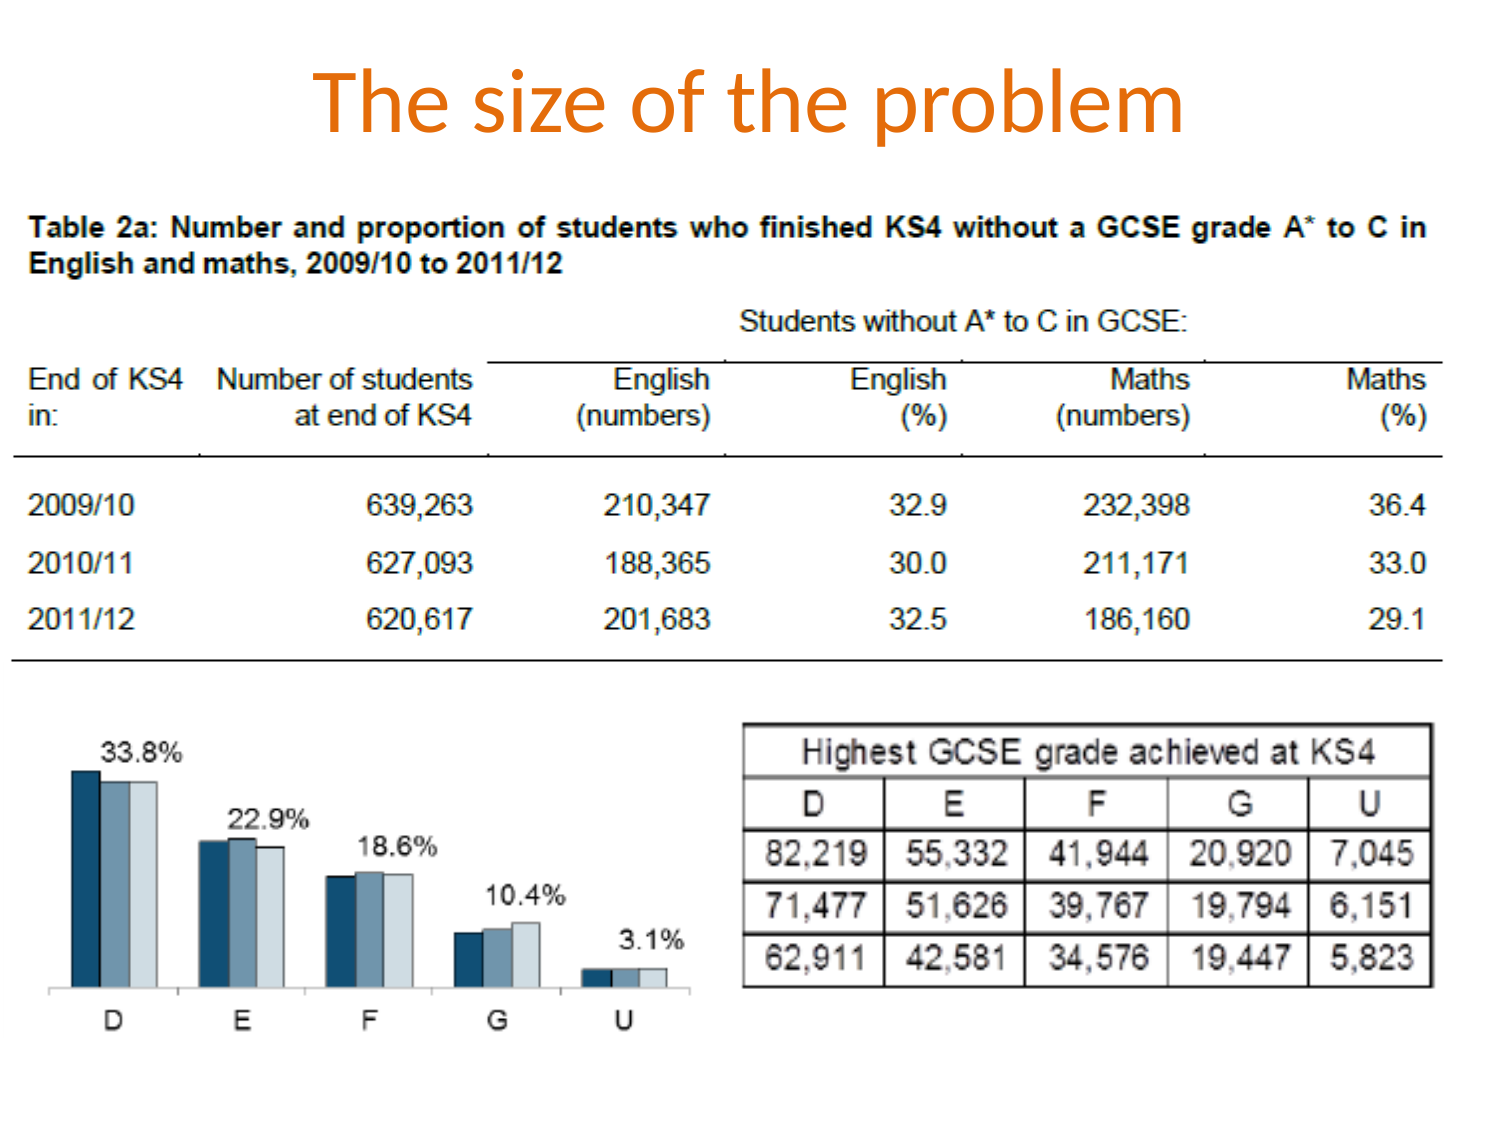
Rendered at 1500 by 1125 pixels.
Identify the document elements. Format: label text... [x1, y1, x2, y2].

title The size of the problem [75, 2, 1425, 190]
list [0, 212, 1463, 670]
picture [1, 662, 1461, 1038]
